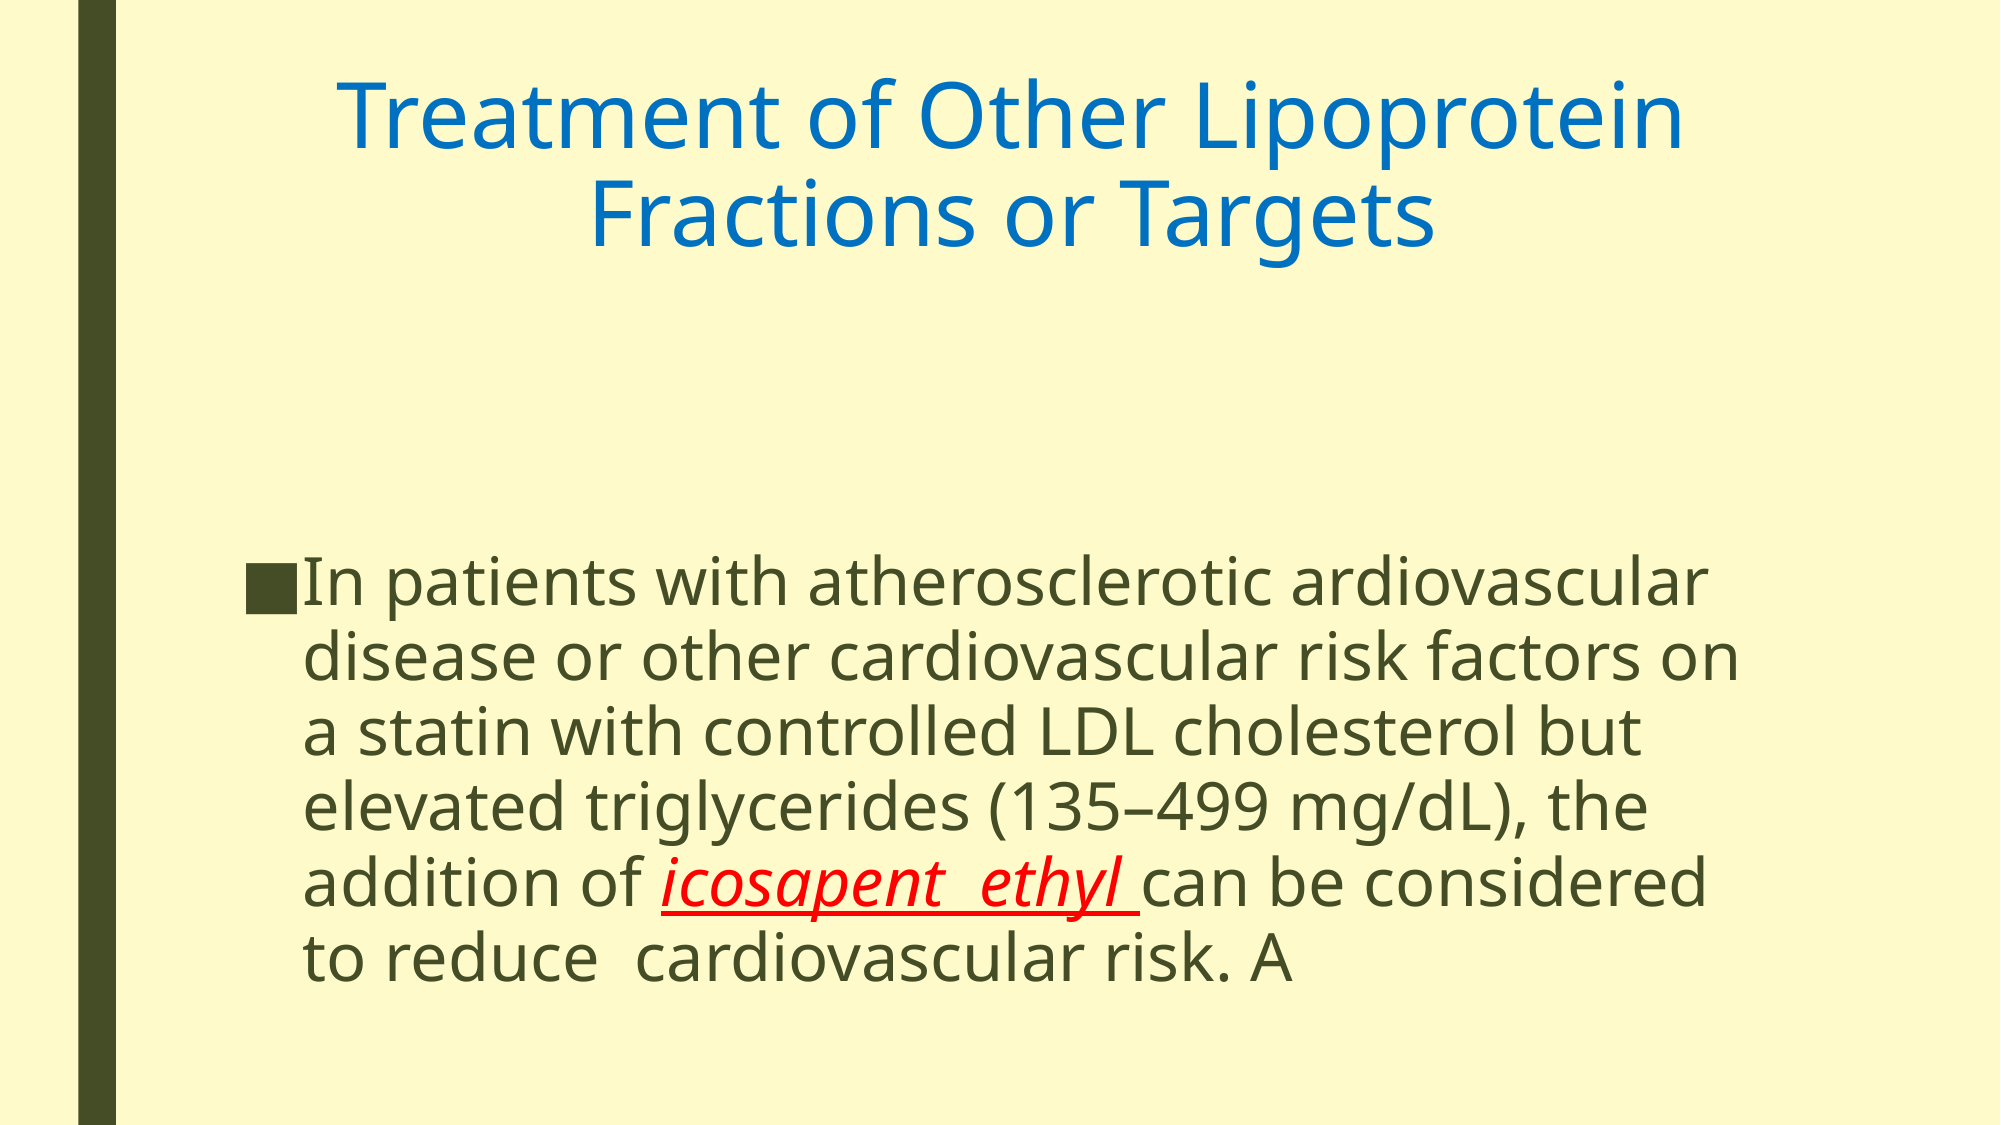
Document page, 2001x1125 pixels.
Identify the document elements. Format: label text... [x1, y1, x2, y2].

list In patients with atherosclerotic ardiovascular disease or other cardiovascular risk factors on a statin with controlled LDL cholesterol but elevated triglycerides (135–499 mg/dL), the addition of icosapent ethyl can be considered to reduce cardiovascular risk. A [225, 537, 1800, 1125]
title Treatment of Other Lipoprotein Fractions or Targets [225, 62, 1800, 307]
